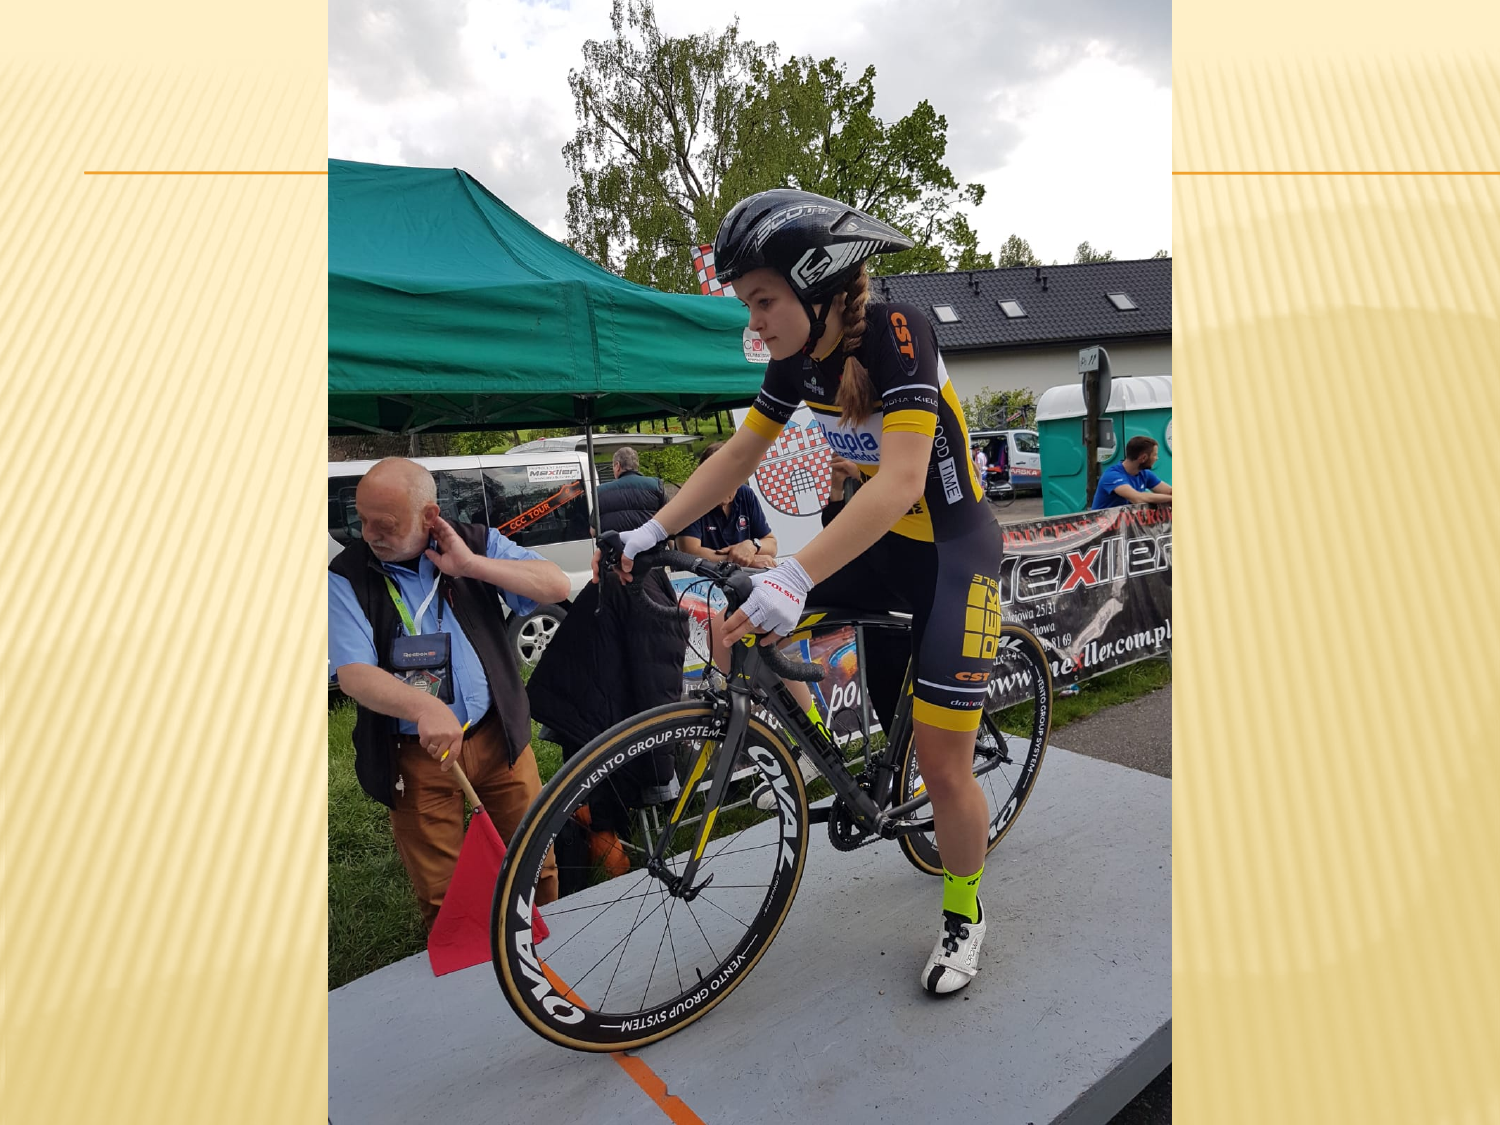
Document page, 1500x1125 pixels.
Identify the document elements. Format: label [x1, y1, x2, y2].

picture [327, 0, 1173, 1125]
